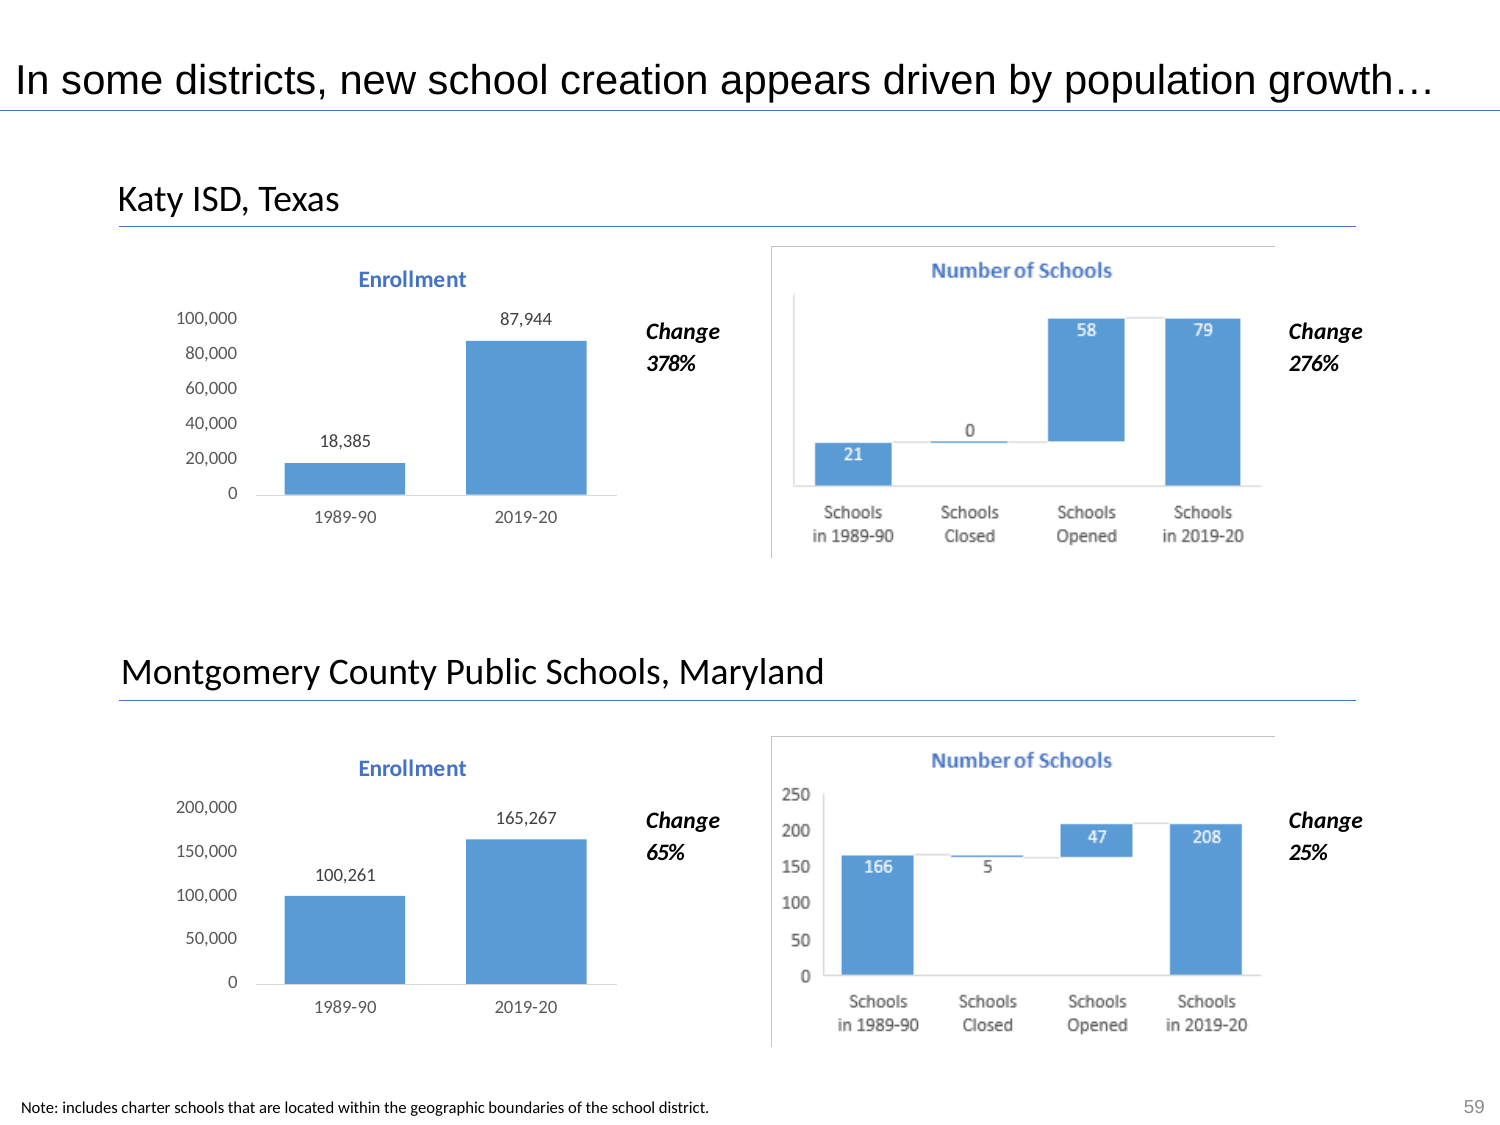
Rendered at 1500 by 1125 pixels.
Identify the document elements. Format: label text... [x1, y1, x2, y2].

title In some districts, new school creation appears driven by population growth… [0, 0, 1500, 111]
text_box Note: includes charter schools that are located within the geographic boundaries of the school district. [6, 1089, 726, 1125]
slide_number 59 [1412, 1064, 1500, 1125]
text_box Montgomery County Public Schools, Maryland [106, 639, 841, 700]
picture [128, 224, 1372, 572]
picture [128, 713, 1372, 1061]
text_box Katy ISD, Texas [103, 166, 355, 226]
